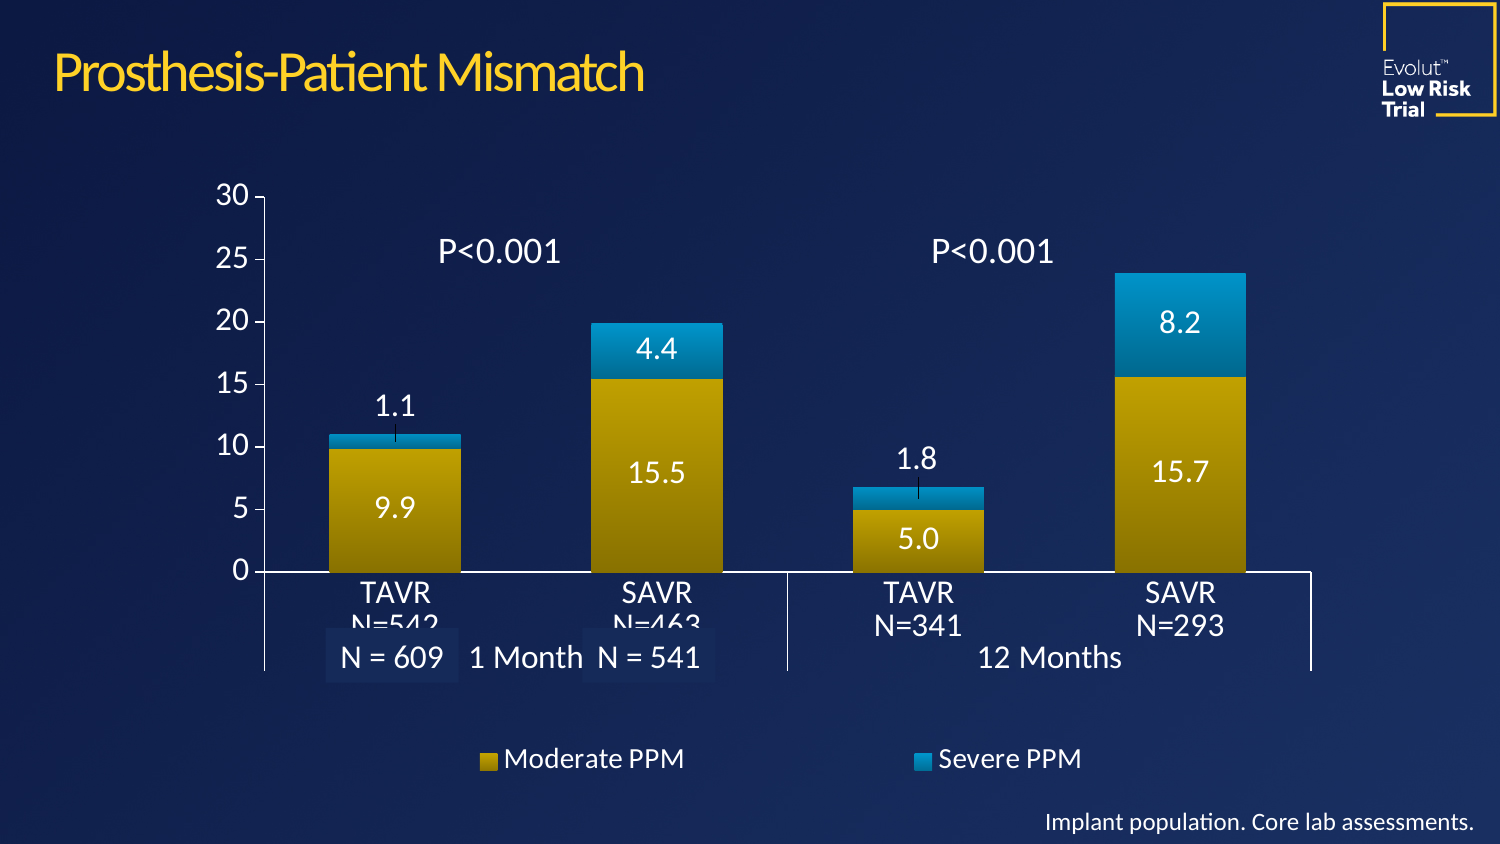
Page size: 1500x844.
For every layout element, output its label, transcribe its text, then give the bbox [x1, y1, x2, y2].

chart [145, 106, 1351, 799]
picture [0, 0, 1500, 844]
title Prosthesis-Patient Mismatch [38, 25, 1425, 123]
text_box Implant population. Core lab assessments. [1005, 798, 1497, 843]
